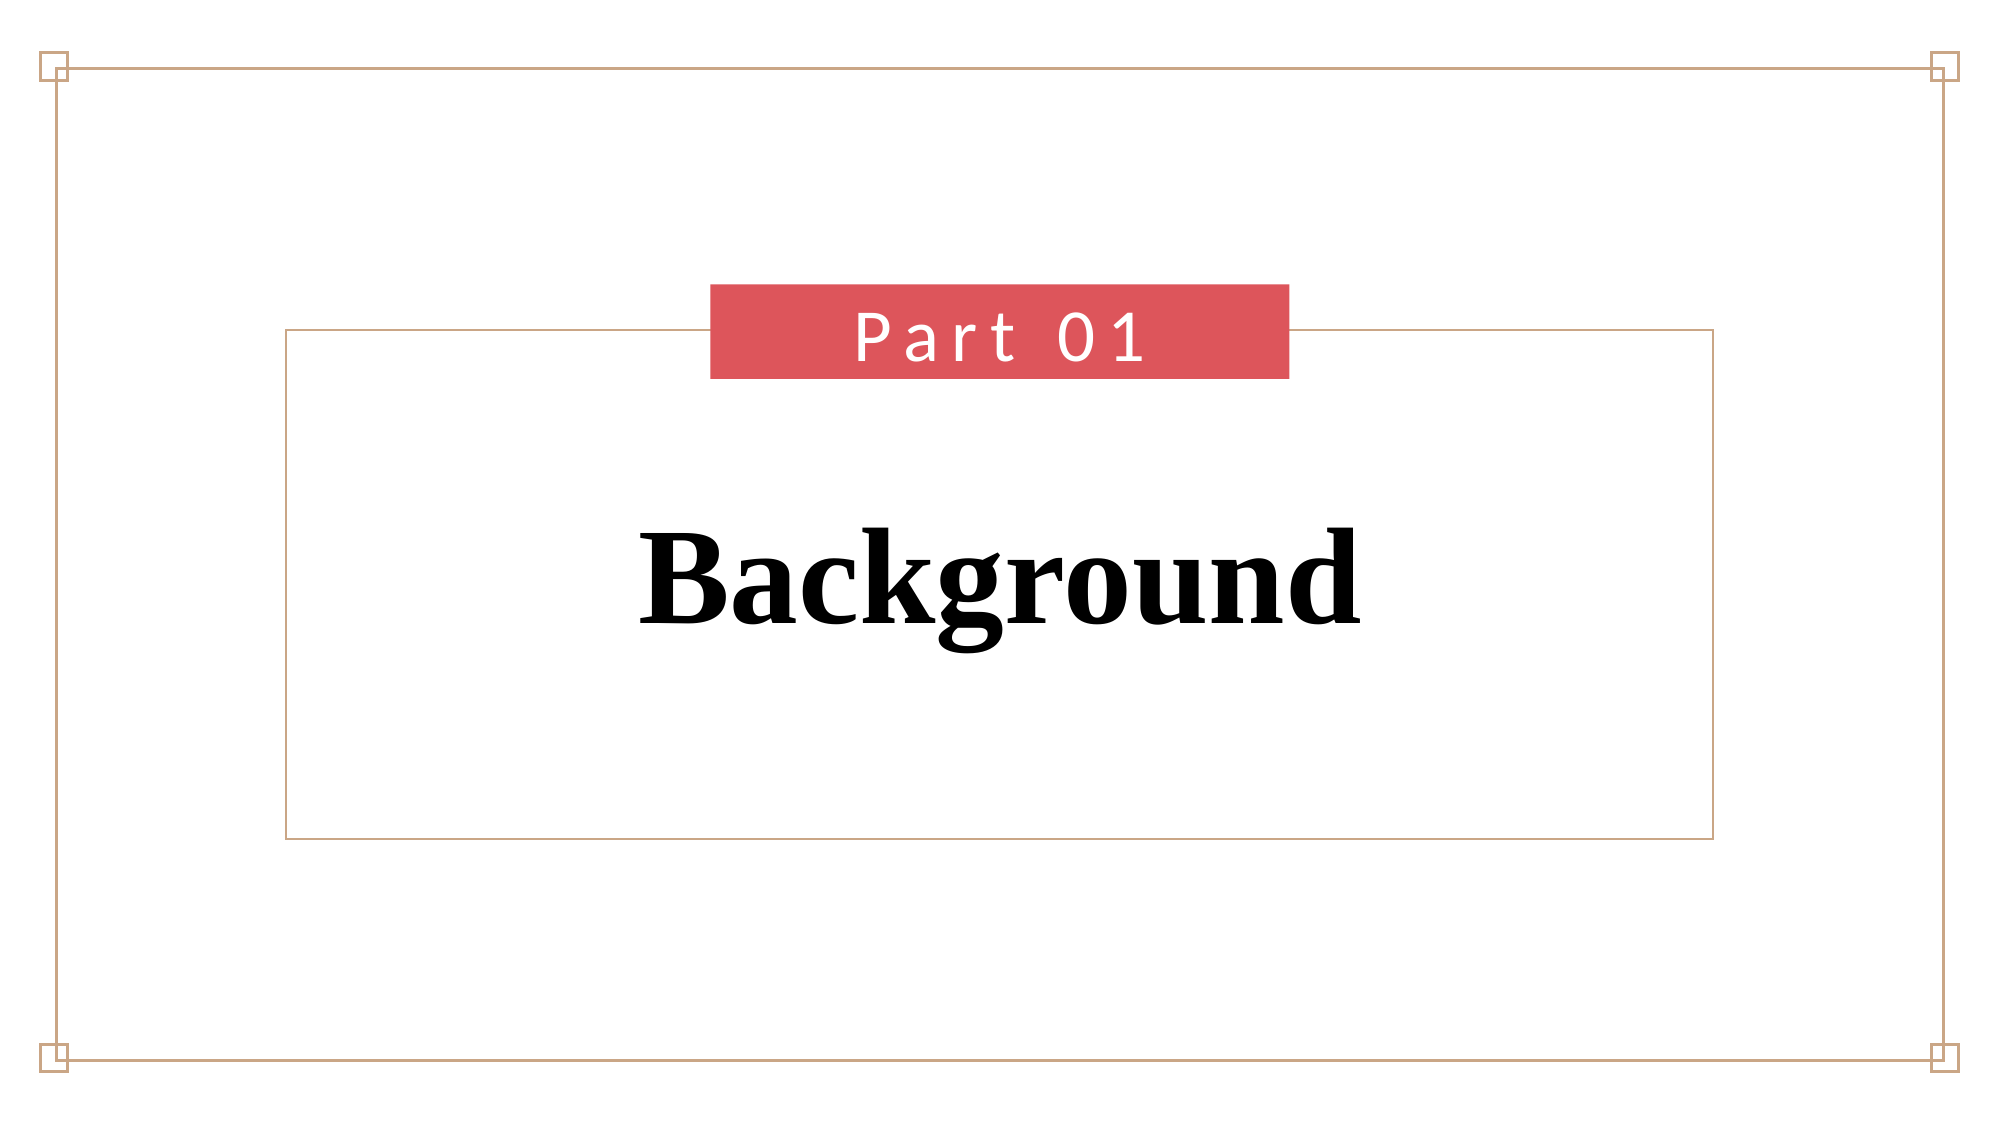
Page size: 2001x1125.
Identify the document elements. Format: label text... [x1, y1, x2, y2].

text_box Part 01 [709, 283, 1290, 380]
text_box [40, 52, 1959, 81]
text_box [40, 1044, 1959, 1072]
text_box [286, 329, 1714, 839]
